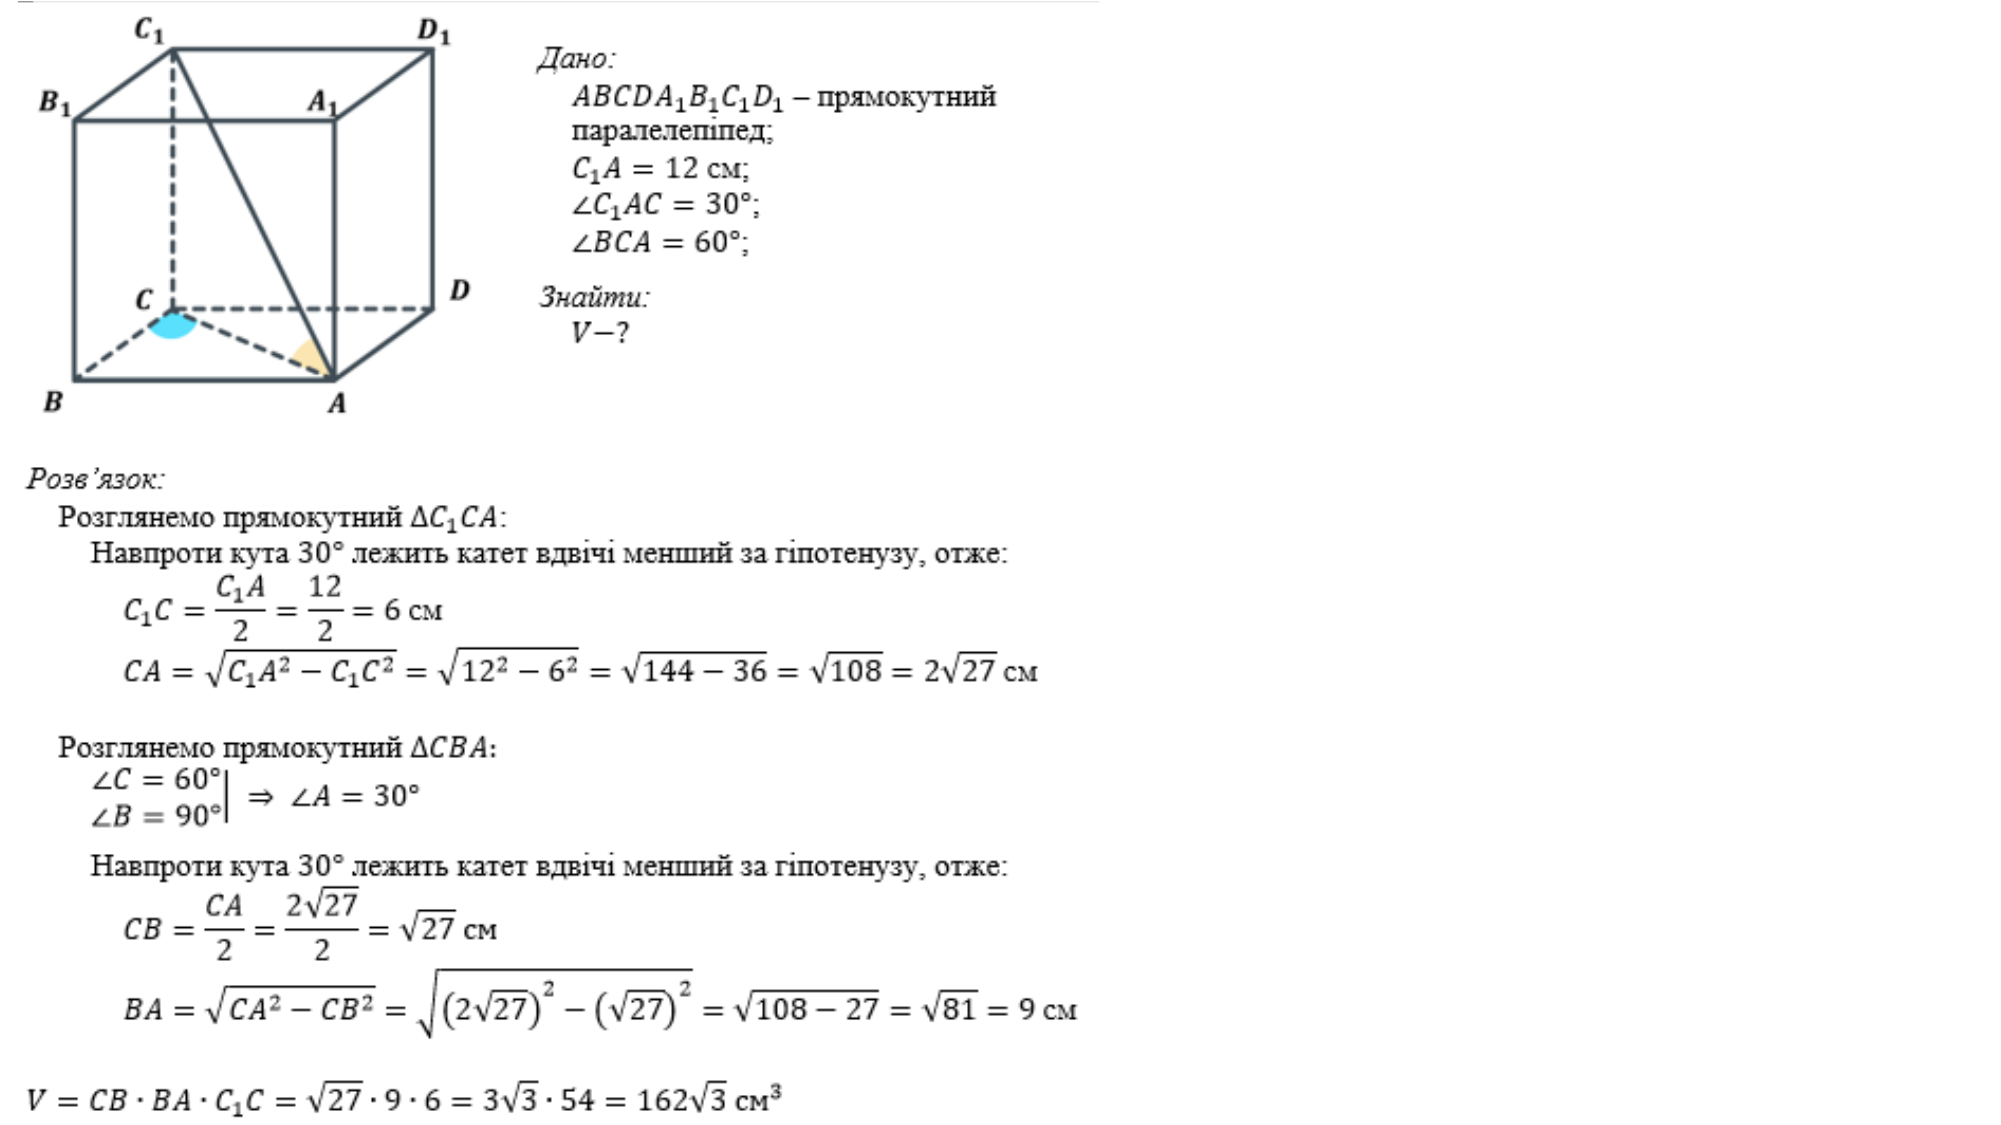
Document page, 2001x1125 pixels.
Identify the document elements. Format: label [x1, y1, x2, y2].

picture [17, 1, 1100, 1125]
